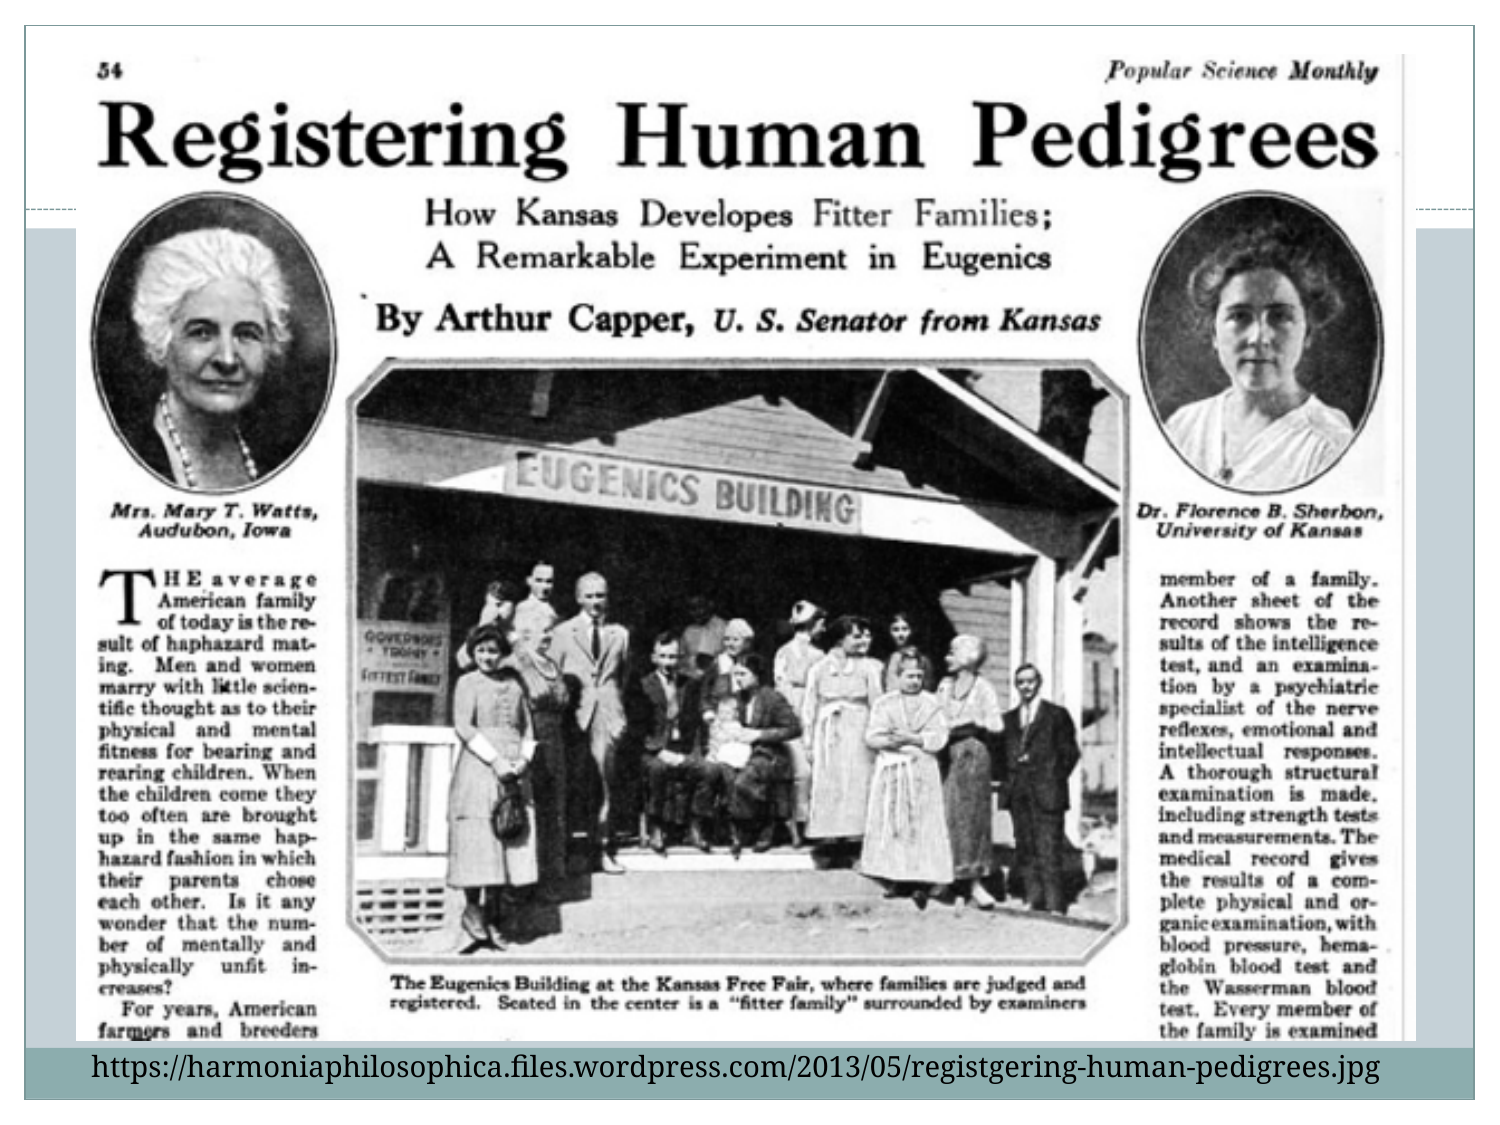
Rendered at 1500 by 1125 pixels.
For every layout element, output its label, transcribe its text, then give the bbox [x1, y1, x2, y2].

text_box https://harmoniaphilosophica.files.wordpress.com/2013/05/registgering-human-pedigrees.jpg [76, 1051, 1416, 1091]
picture [76, 54, 1416, 1041]
